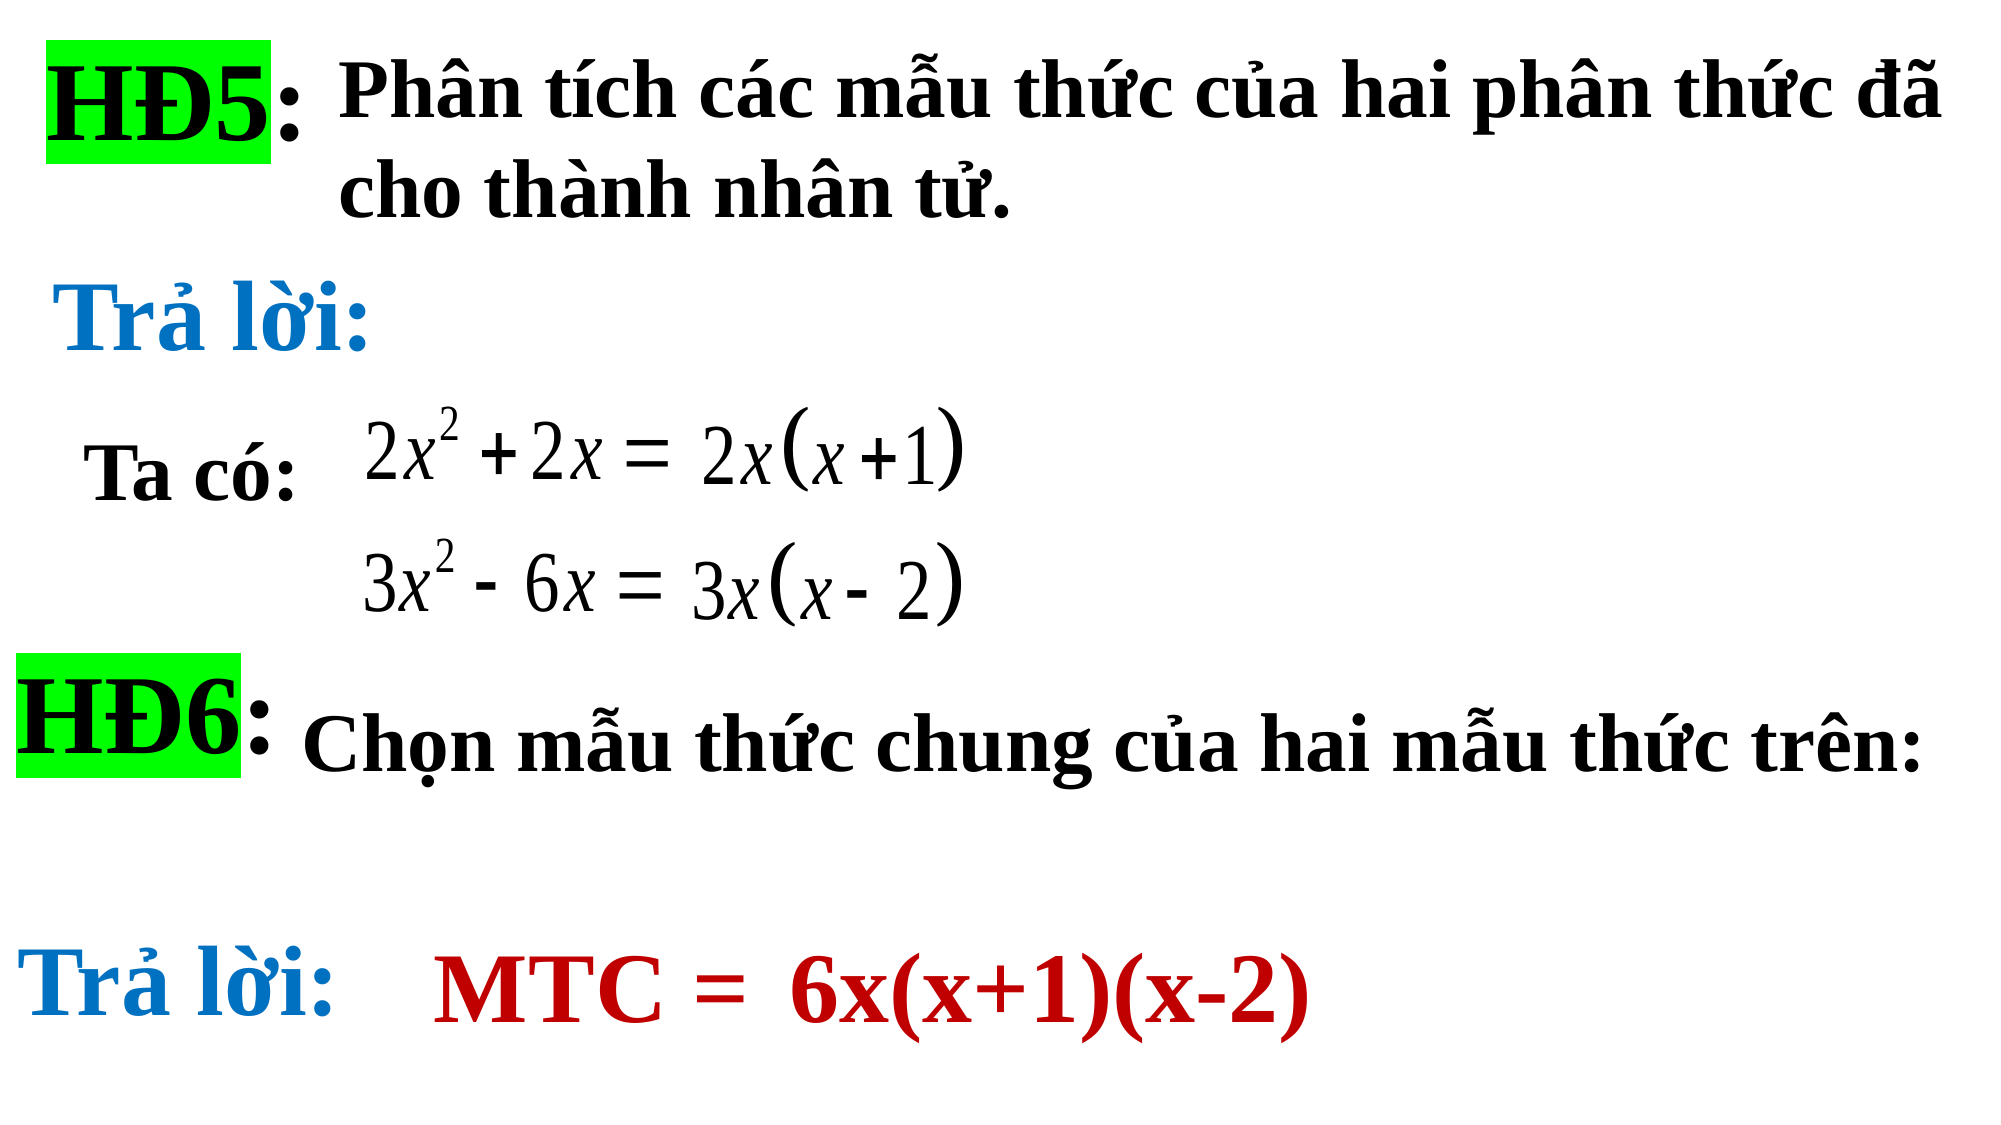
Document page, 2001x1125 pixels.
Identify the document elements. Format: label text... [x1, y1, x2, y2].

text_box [690, 390, 969, 523]
text_box Trả lời: [37, 182, 416, 378]
text_box 6x(x+1)(x-2) [790, 914, 1557, 1050]
text_box HĐ6: [1, 633, 286, 784]
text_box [682, 525, 973, 671]
text_box Chọn mẫu thức chung của hai mẫu thức trên: [286, 630, 2000, 796]
text_box Ta có: [68, 360, 316, 525]
text_box HĐ5: [31, 20, 352, 170]
text_box MTC = [419, 914, 790, 1050]
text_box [353, 385, 674, 502]
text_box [353, 517, 668, 634]
text_box Trả lời: [2, 848, 381, 1044]
text_box Phân tích các mẫu thức của hai phân thức đã cho thành nhân tử. [323, 27, 1965, 242]
